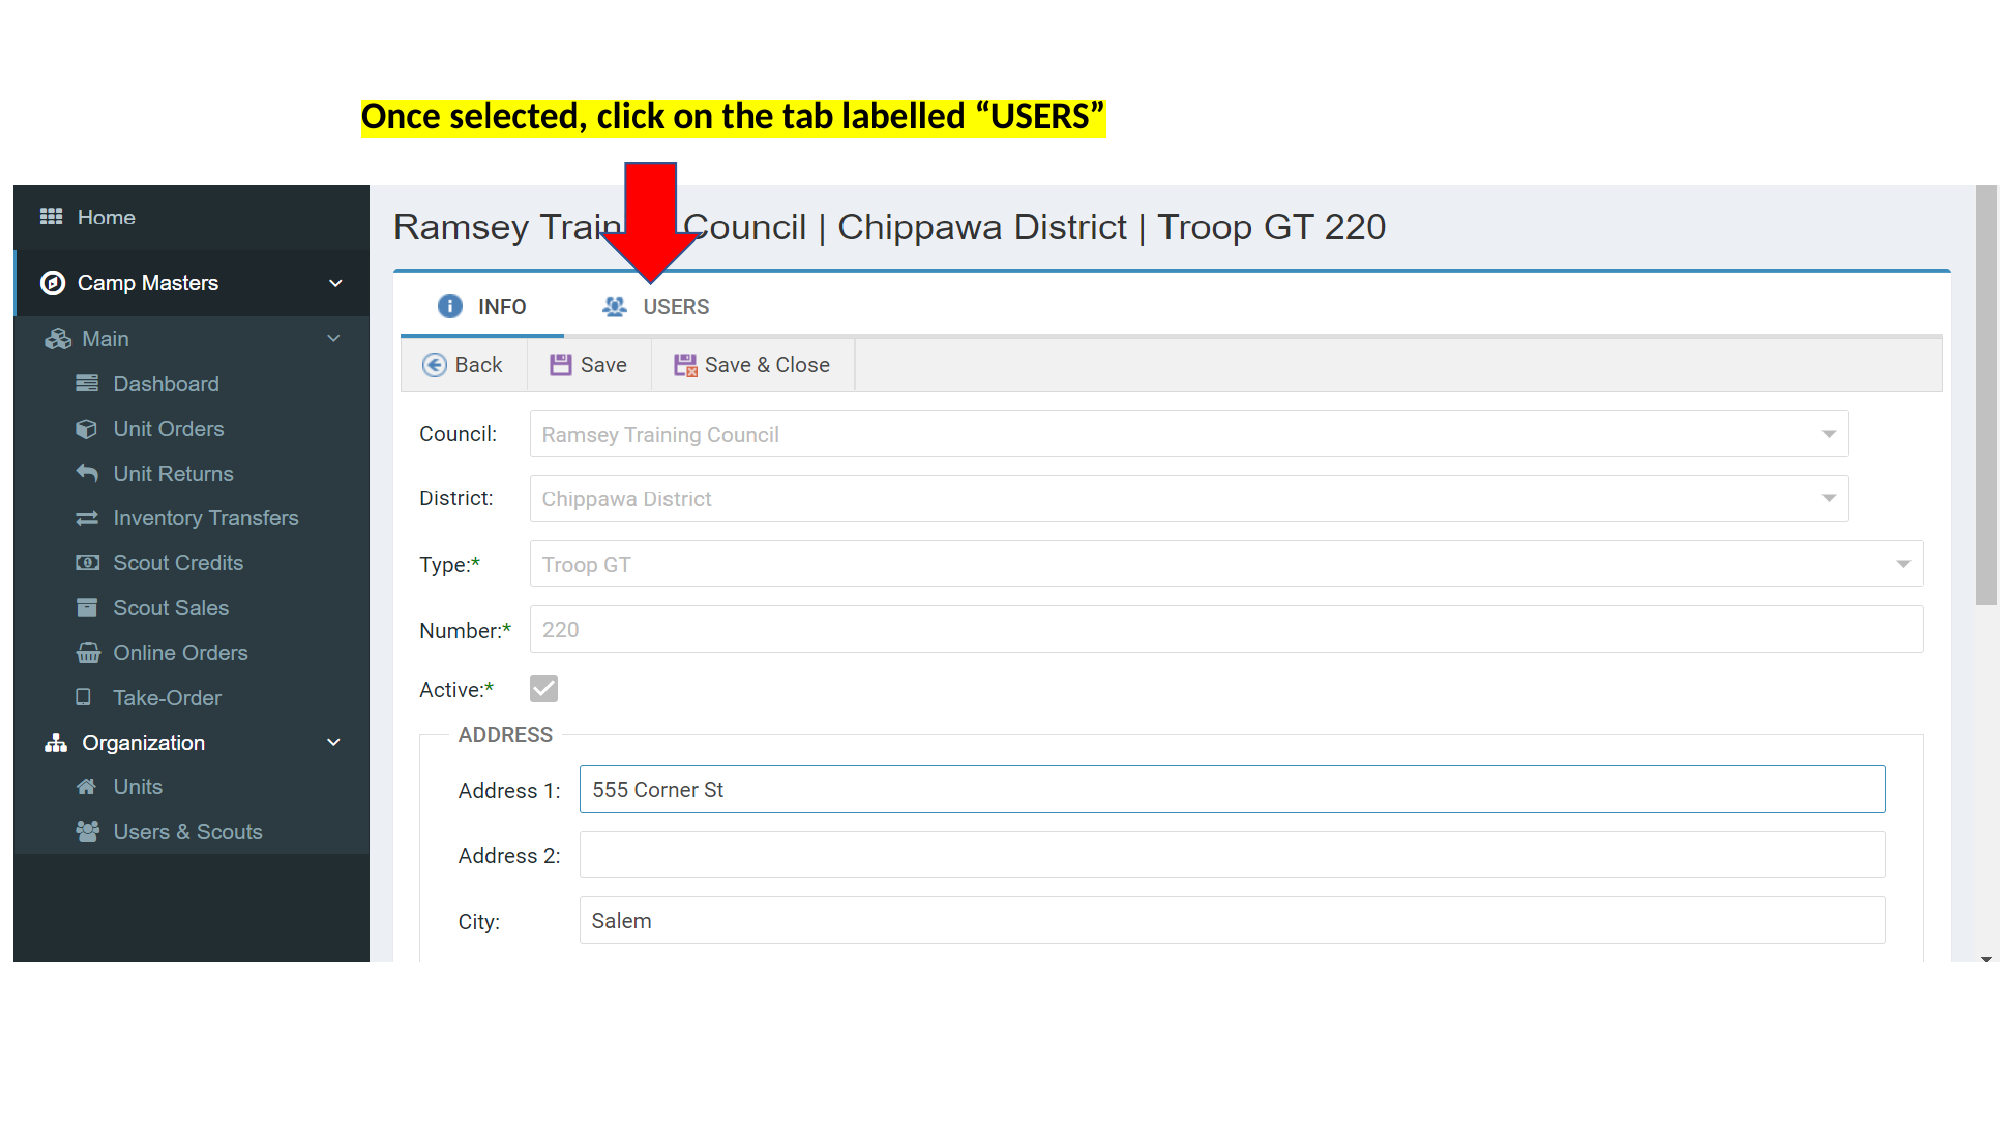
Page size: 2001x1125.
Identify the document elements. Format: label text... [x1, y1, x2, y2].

text_box [624, 162, 678, 185]
text_box Once selected, click on the tab labelled “USERS” [346, 83, 1301, 144]
picture [12, 185, 2000, 962]
